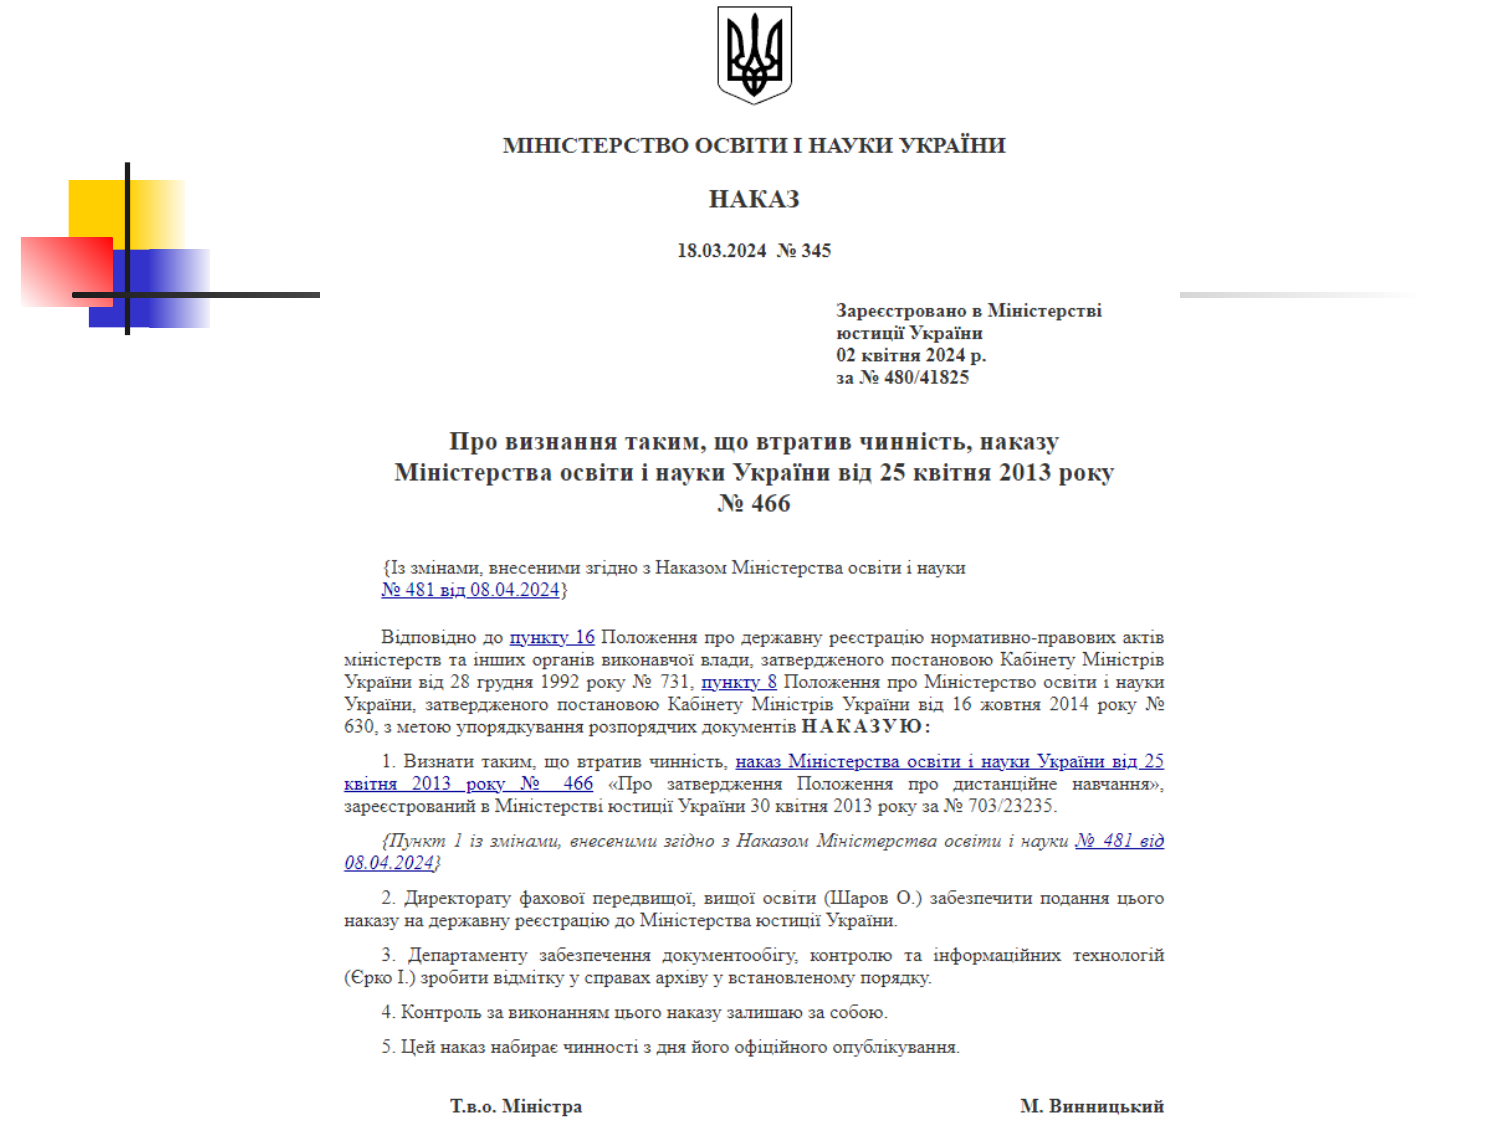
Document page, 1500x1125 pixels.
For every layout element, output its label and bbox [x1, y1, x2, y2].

picture [320, 0, 1180, 1125]
